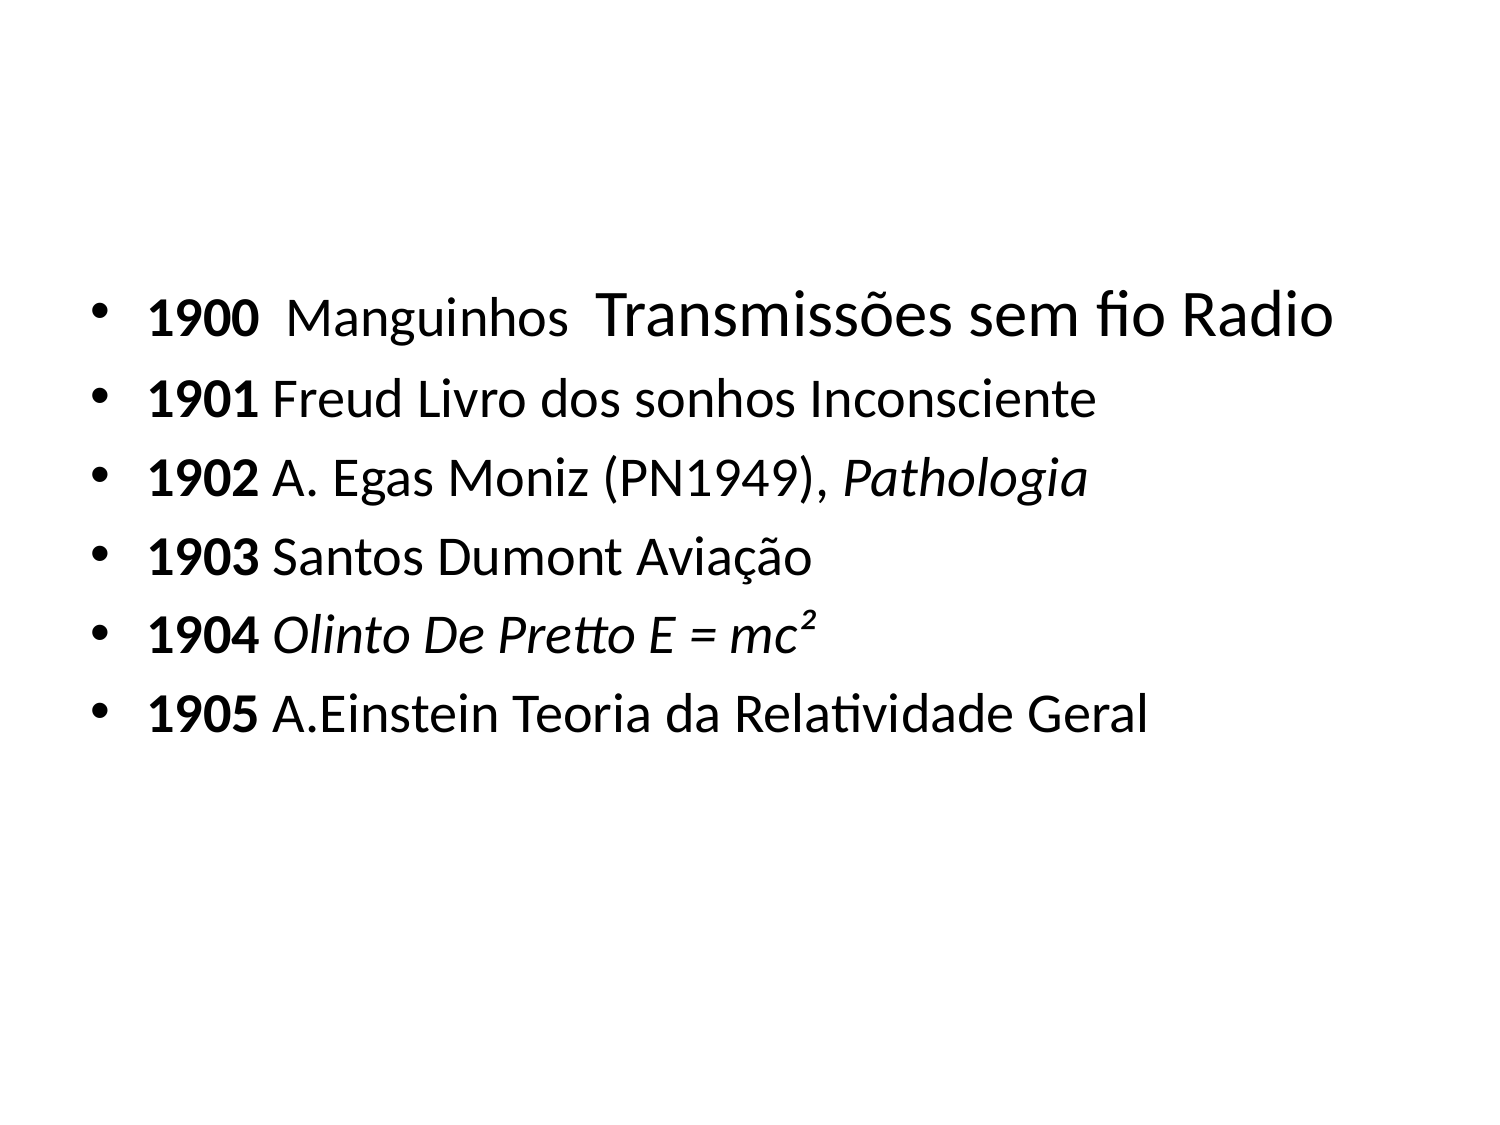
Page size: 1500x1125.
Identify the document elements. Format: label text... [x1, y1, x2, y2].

list 1900 Manguinhos Transmissões sem fio Radio 1901 Freud Livro dos sonhos Inconsciente 1902 A. Egas Moniz (PN1949), Pathologia 1903 Santos Dumont Aviação 1904 Olinto De Pretto E = mc² 1905 A.Einstein Teoria da Relatividade Geral [75, 262, 1425, 1005]
